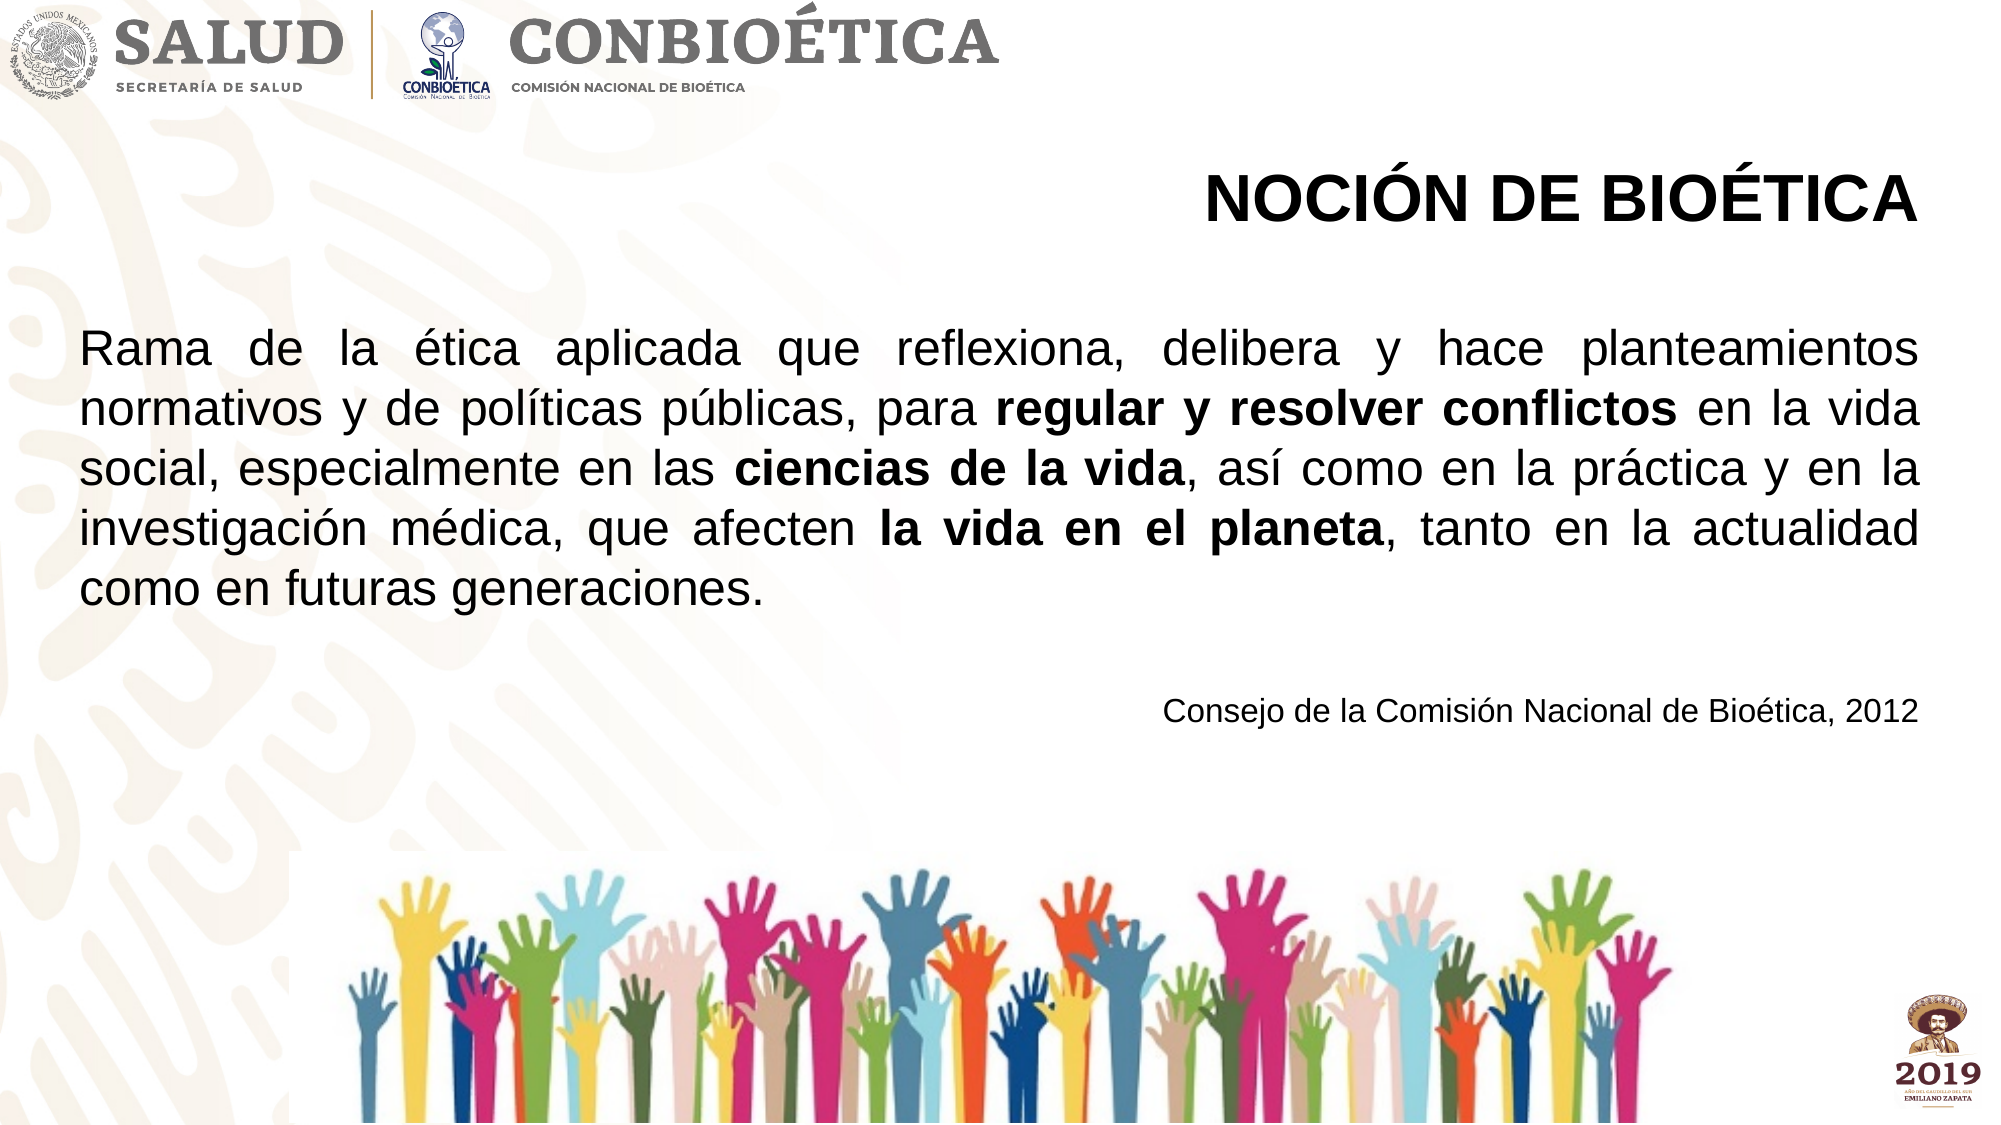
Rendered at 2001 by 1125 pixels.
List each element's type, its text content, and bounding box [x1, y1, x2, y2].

text_box Rama de la ética aplicada que reflexiona, delibera y hace planteamientos normativos y de políticas públicas, para regular y resolver conflictos en la vida social, especialmente en las ciencias de la vida, así como en la práctica y en la investigación médica, que afecten la vida en el planeta, tanto en la actualidad como en futuras generaciones. [64, 308, 1936, 678]
text_box Noción de Bioética [641, 132, 1936, 267]
text_box Consejo de la Comisión Nacional de Bioética, 2012 [518, 681, 1936, 737]
picture [0, 0, 2001, 1125]
